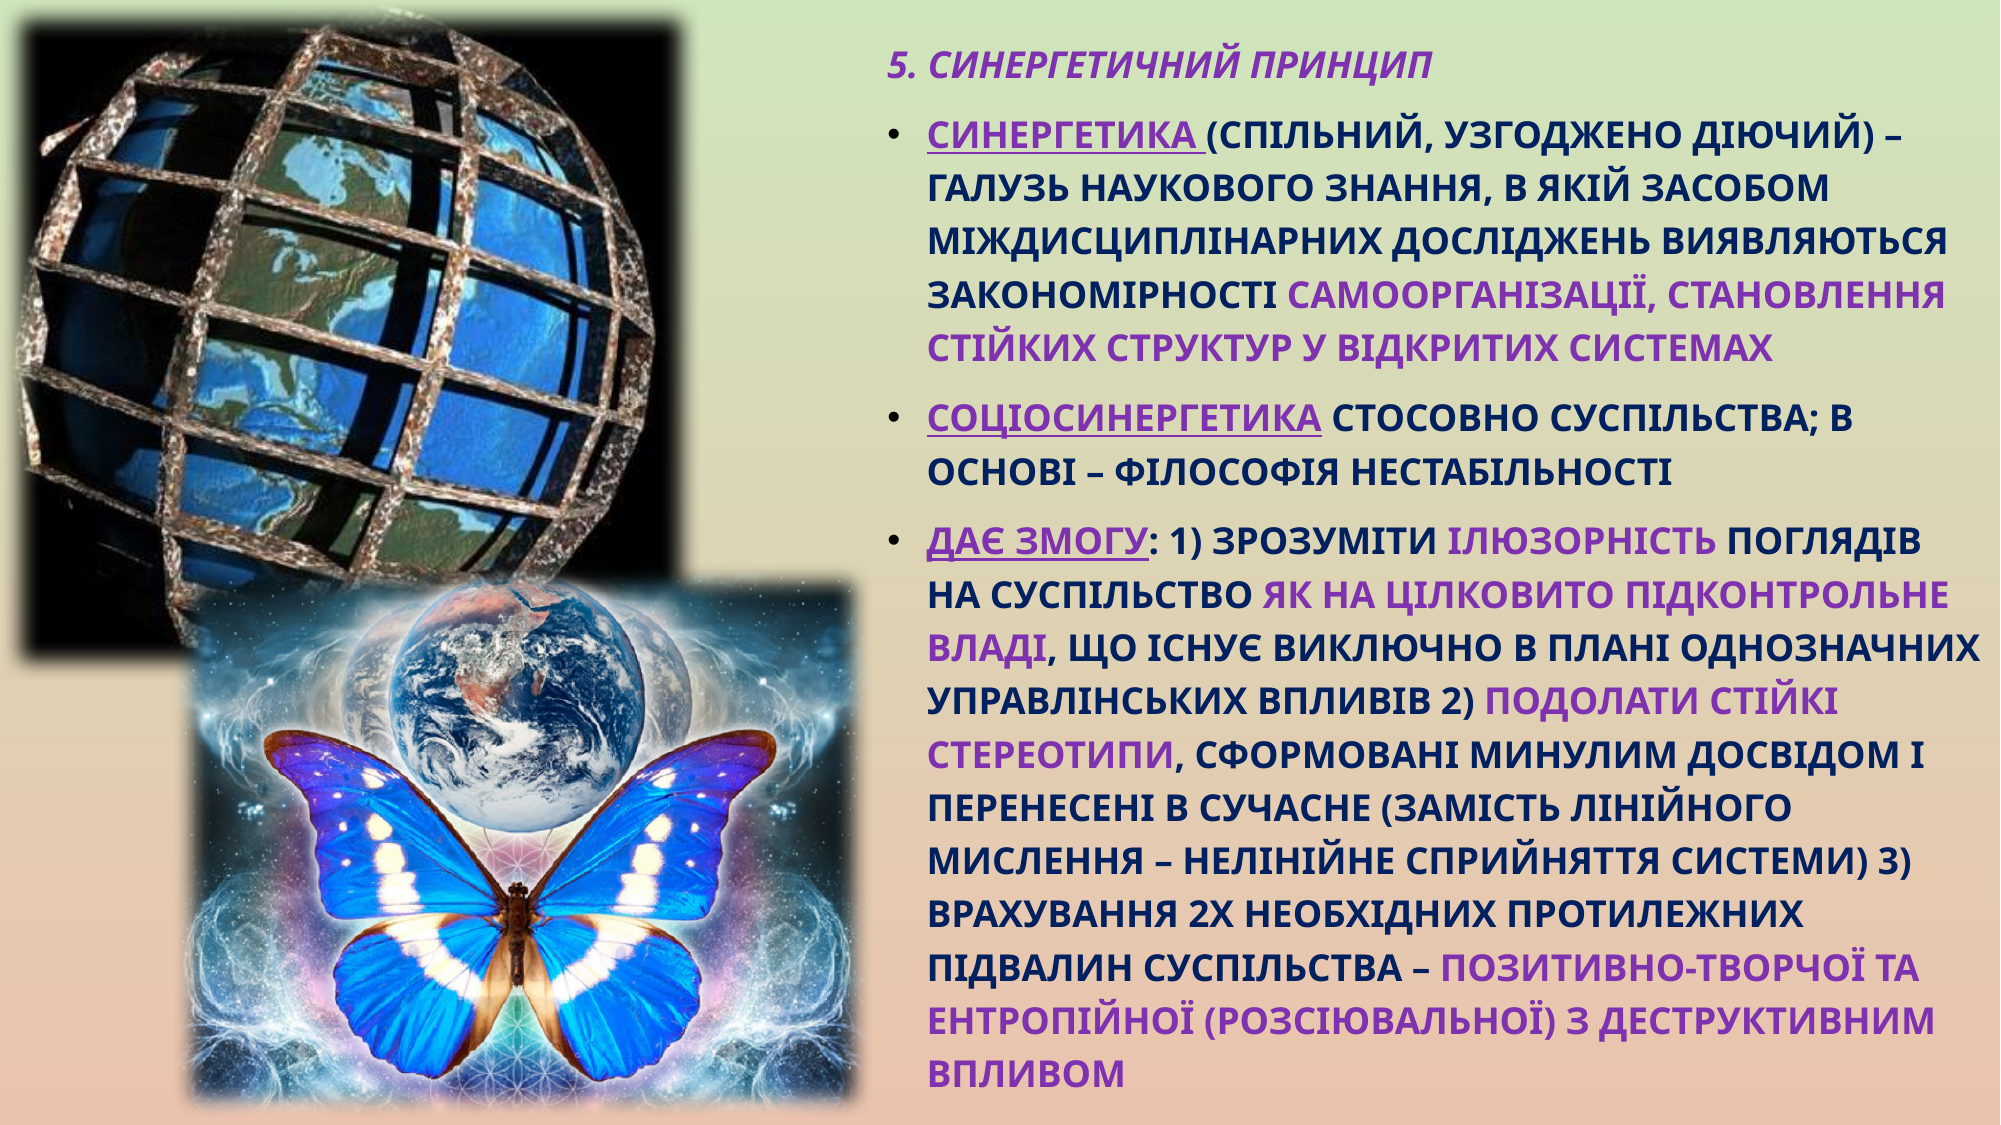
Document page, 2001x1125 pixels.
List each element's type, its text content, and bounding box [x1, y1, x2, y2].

list 5. СИНЕРГЕТИЧНИЙ ПРИНЦИП синергетика (спільний, узгоджено діючий) – галузь наукового знання, в якій засобом міждисциплінарних досліджень виявляються закономірності самоорганізації, становлення стійких структур у відкритих системах соціосинергетика стосовно суспільства; в основі – філософія нестабільності дає змогу: 1) зрозуміти ілюзорність поглядів на суспільство як на цілковито підконтрольне владі, що існує виключно в плані однозначних управлінських впливів 2) подолати стійкі стереотипи, сформовані минулим досвідом і перенесені в сучасне (замість лінійного мислення – нелінійне сприйняття системи) 3) врахування 2х необхідних протилежних підвалин суспільства – позитивно-творчої та ентропійної (розсіювальної) з деструктивним впливом [872, 24, 2000, 1125]
picture [0, 0, 873, 1120]
